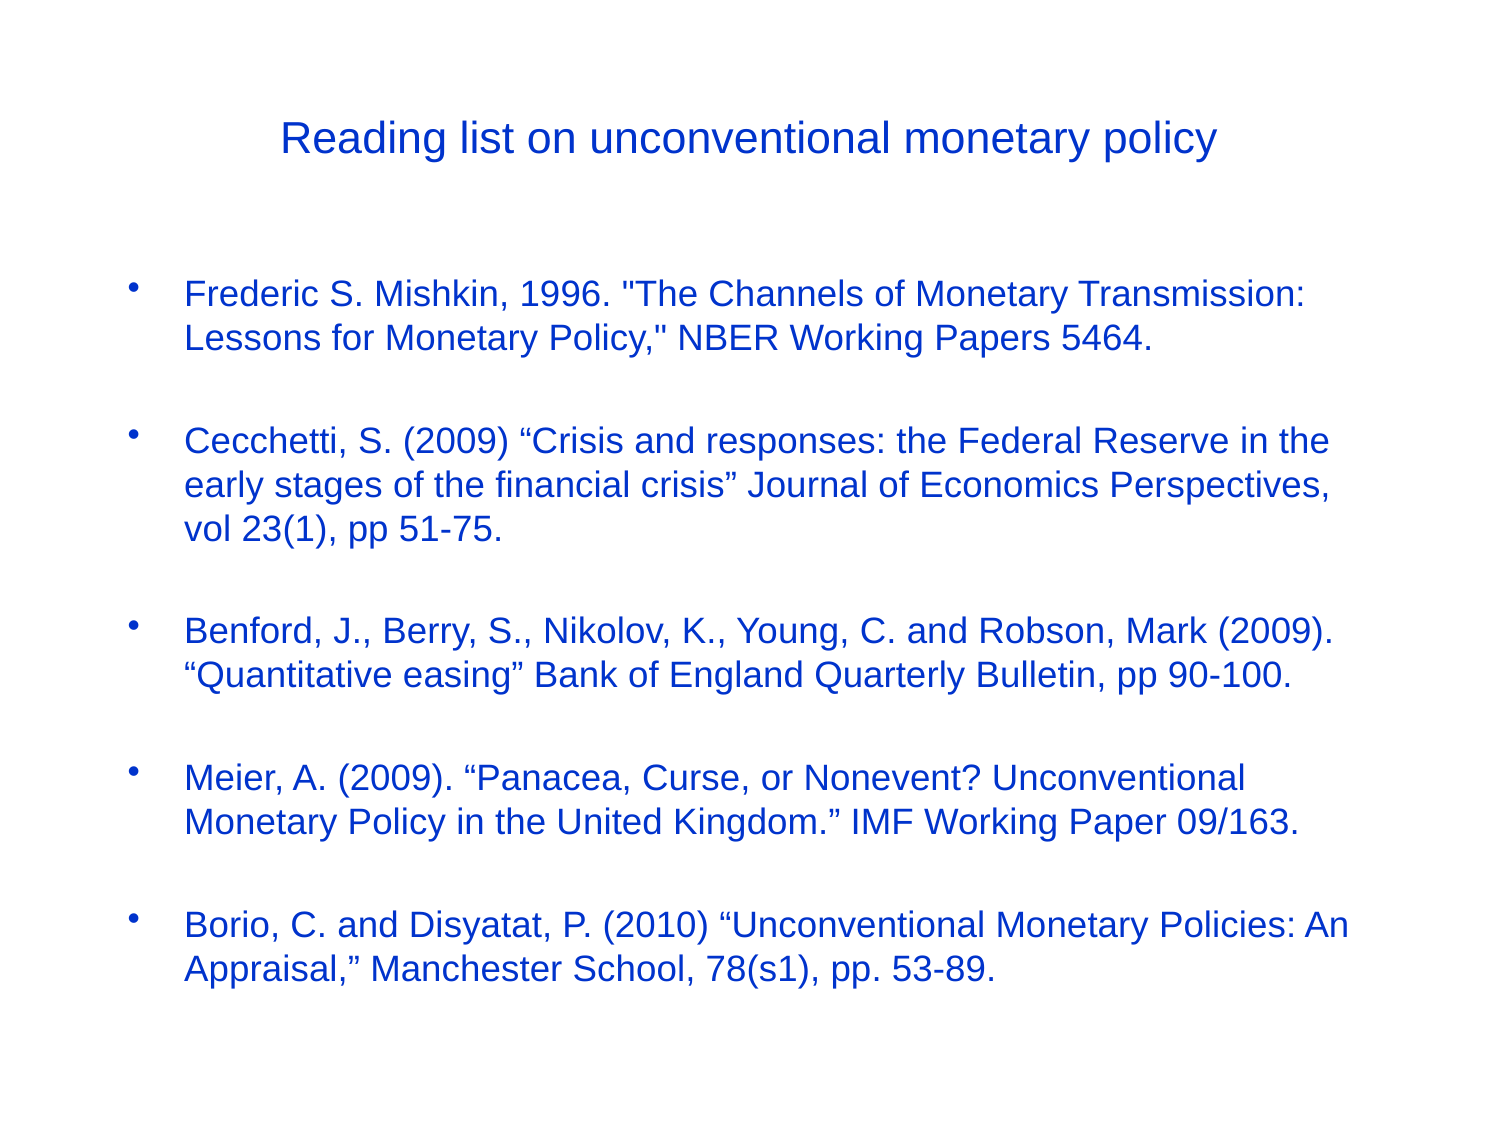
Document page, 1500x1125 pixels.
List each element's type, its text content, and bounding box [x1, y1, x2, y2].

list Frederic S. Mishkin, 1996. "The Channels of Monetary Transmission: Lessons for Monetary Policy," NBER Working Papers 5464. Cecchetti, S. (2009) “Crisis and responses: the Federal Reserve in the early stages of the financial crisis” Journal of Economics Perspectives, vol 23(1), pp 51-75. Benford, J., Berry, S., Nikolov, K., Young, C. and Robson, Mark (2009). “Quantitative easing” Bank of England Quarterly Bulletin, pp 90-100. Meier, A. (2009). “Panacea, Curse, or Nonevent? Unconventional Monetary Policy in the United Kingdom.” IMF Working Paper 09/163. Borio, C. and Disyatat, P. (2010) “Unconventional Monetary Policies: An Appraisal,” Manchester School, 78(s1), pp. 53-89. [112, 262, 1388, 1000]
title Reading list on unconventional monetary policy [112, 99, 1388, 238]
